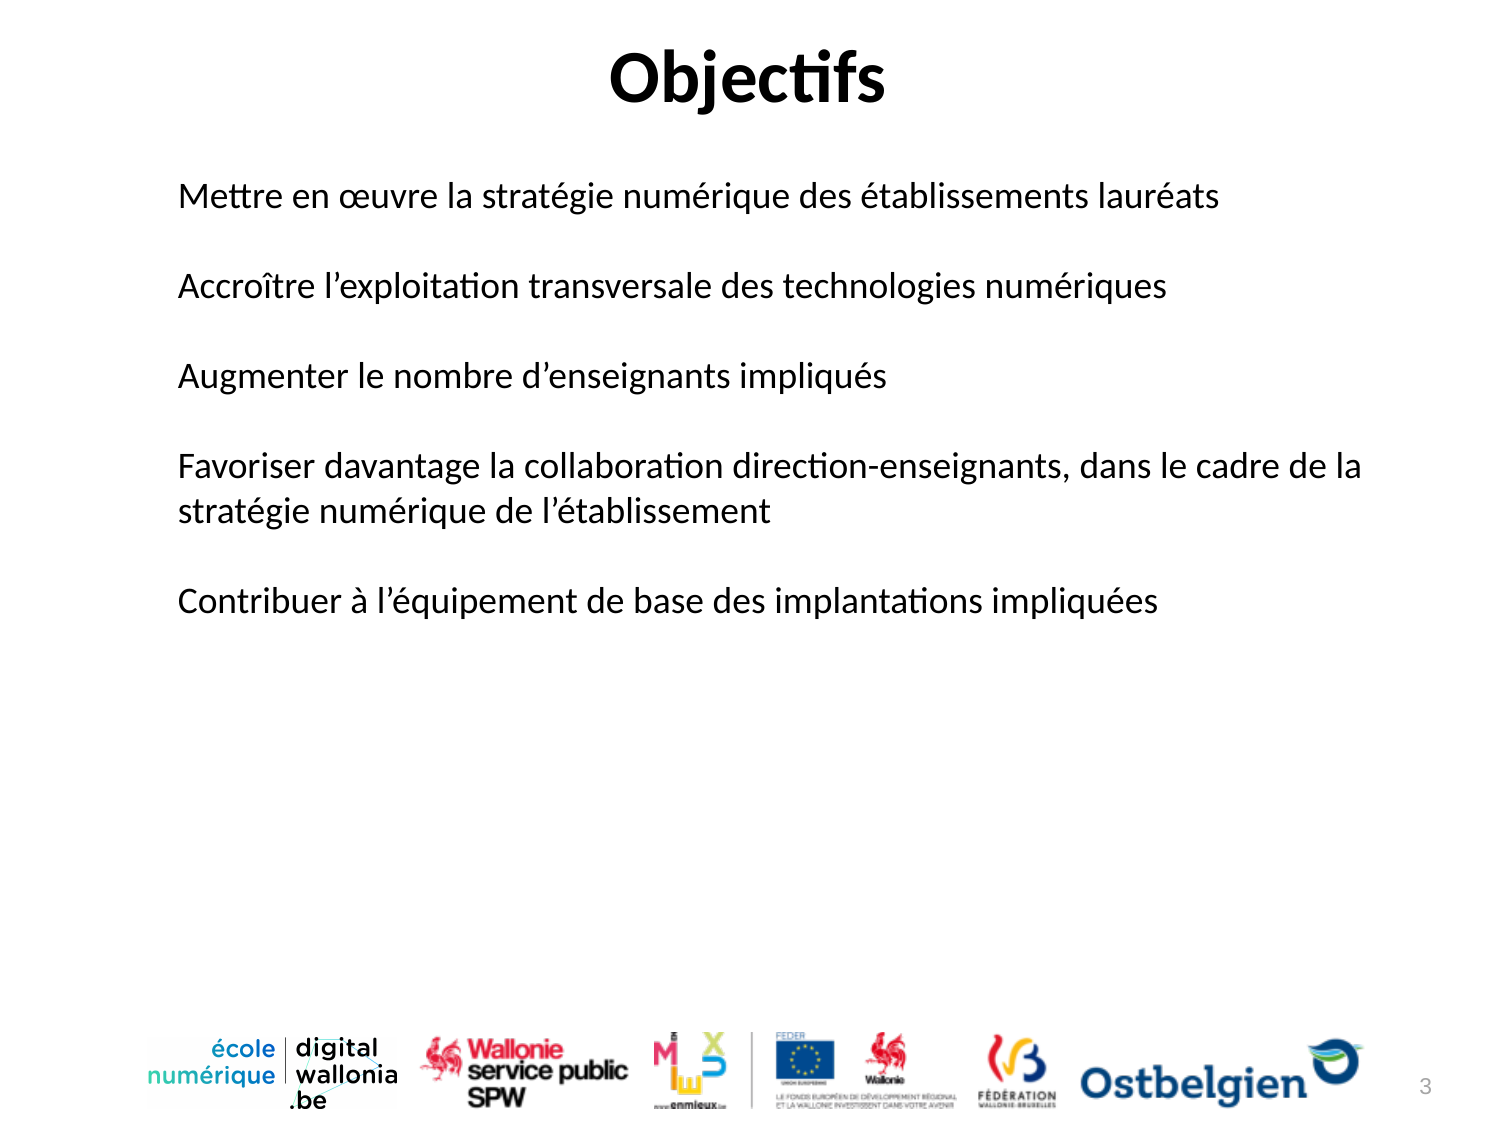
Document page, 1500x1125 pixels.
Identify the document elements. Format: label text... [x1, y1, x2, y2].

picture [966, 988, 1412, 1125]
text_box Objectifs [161, 19, 1336, 126]
picture [654, 1032, 957, 1109]
picture [400, 1017, 649, 1125]
list Mettre en œuvre la stratégie numérique des établissements lauréats Accroître l’exploitation transversale des technologies numériques Augmenter le nombre d’enseignants impliqués Favoriser davantage la collaboration direction-enseignants, dans le cadre de la stratégie numérique de l’établissement Contribuer à l’équipement de base des implantations impliquées [88, 164, 1460, 964]
picture [147, 1037, 397, 1109]
